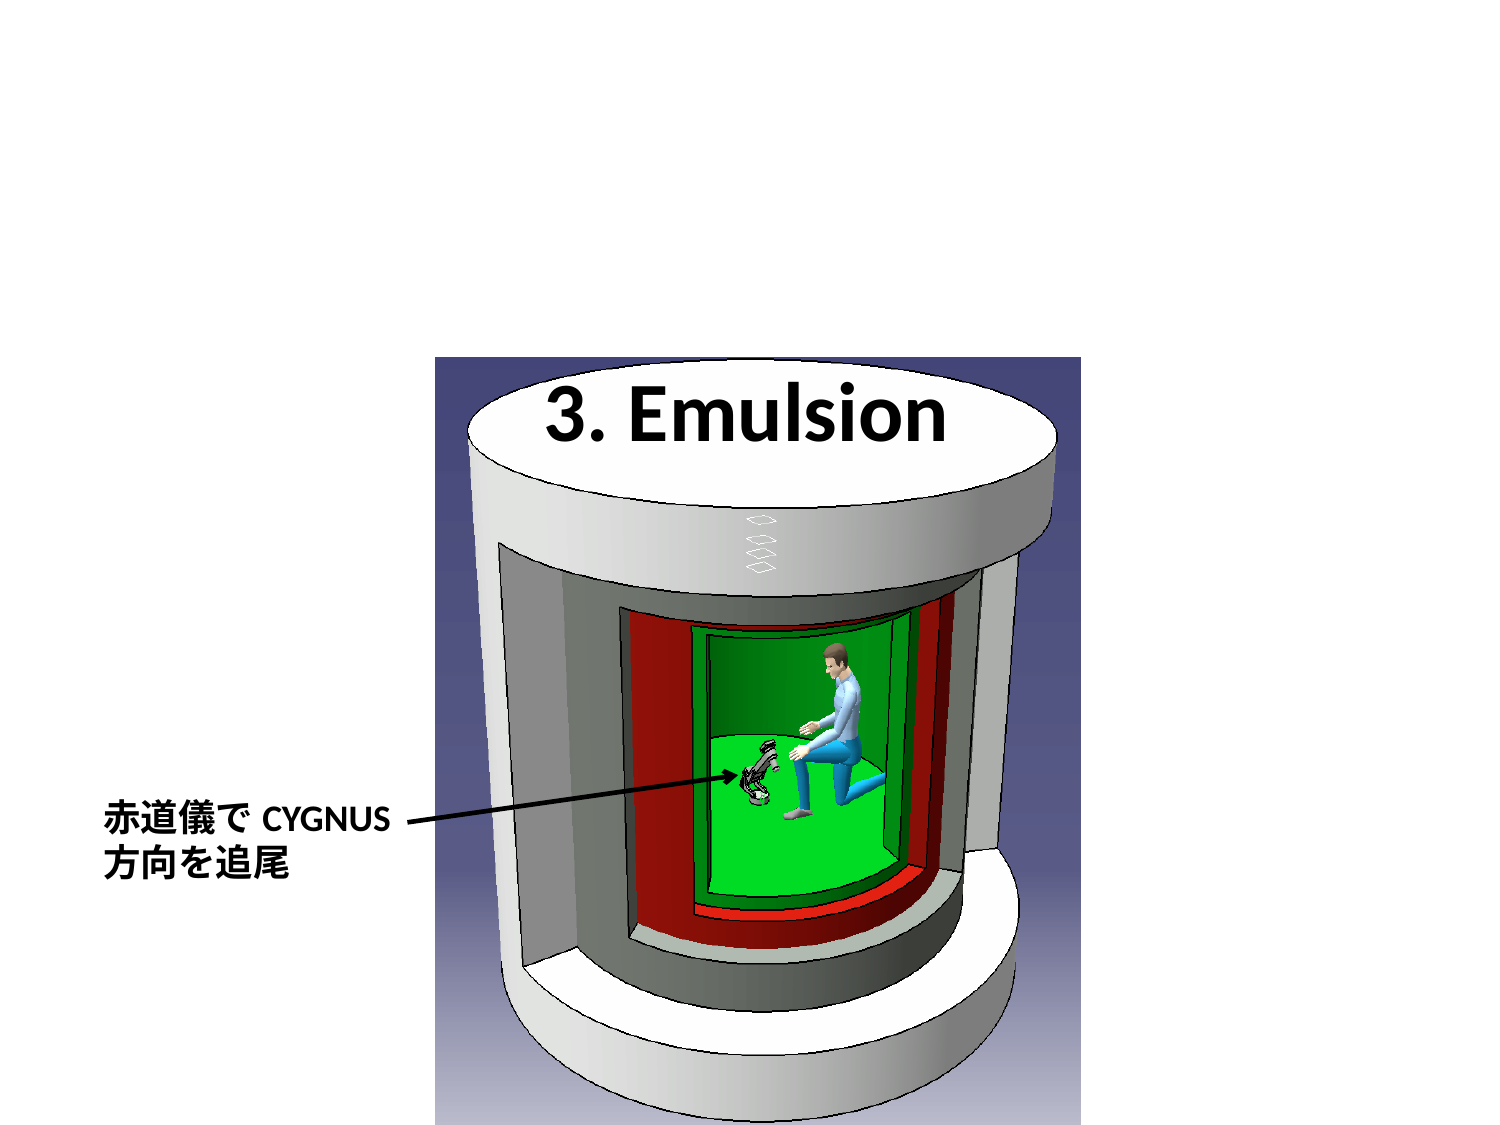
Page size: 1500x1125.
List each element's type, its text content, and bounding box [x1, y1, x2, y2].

picture [435, 356, 1081, 1125]
text_box 赤道儀でCYGNUS方向を追尾 [88, 786, 420, 892]
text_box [407, 774, 739, 823]
title 3. Emulsion [0, 349, 1500, 538]
